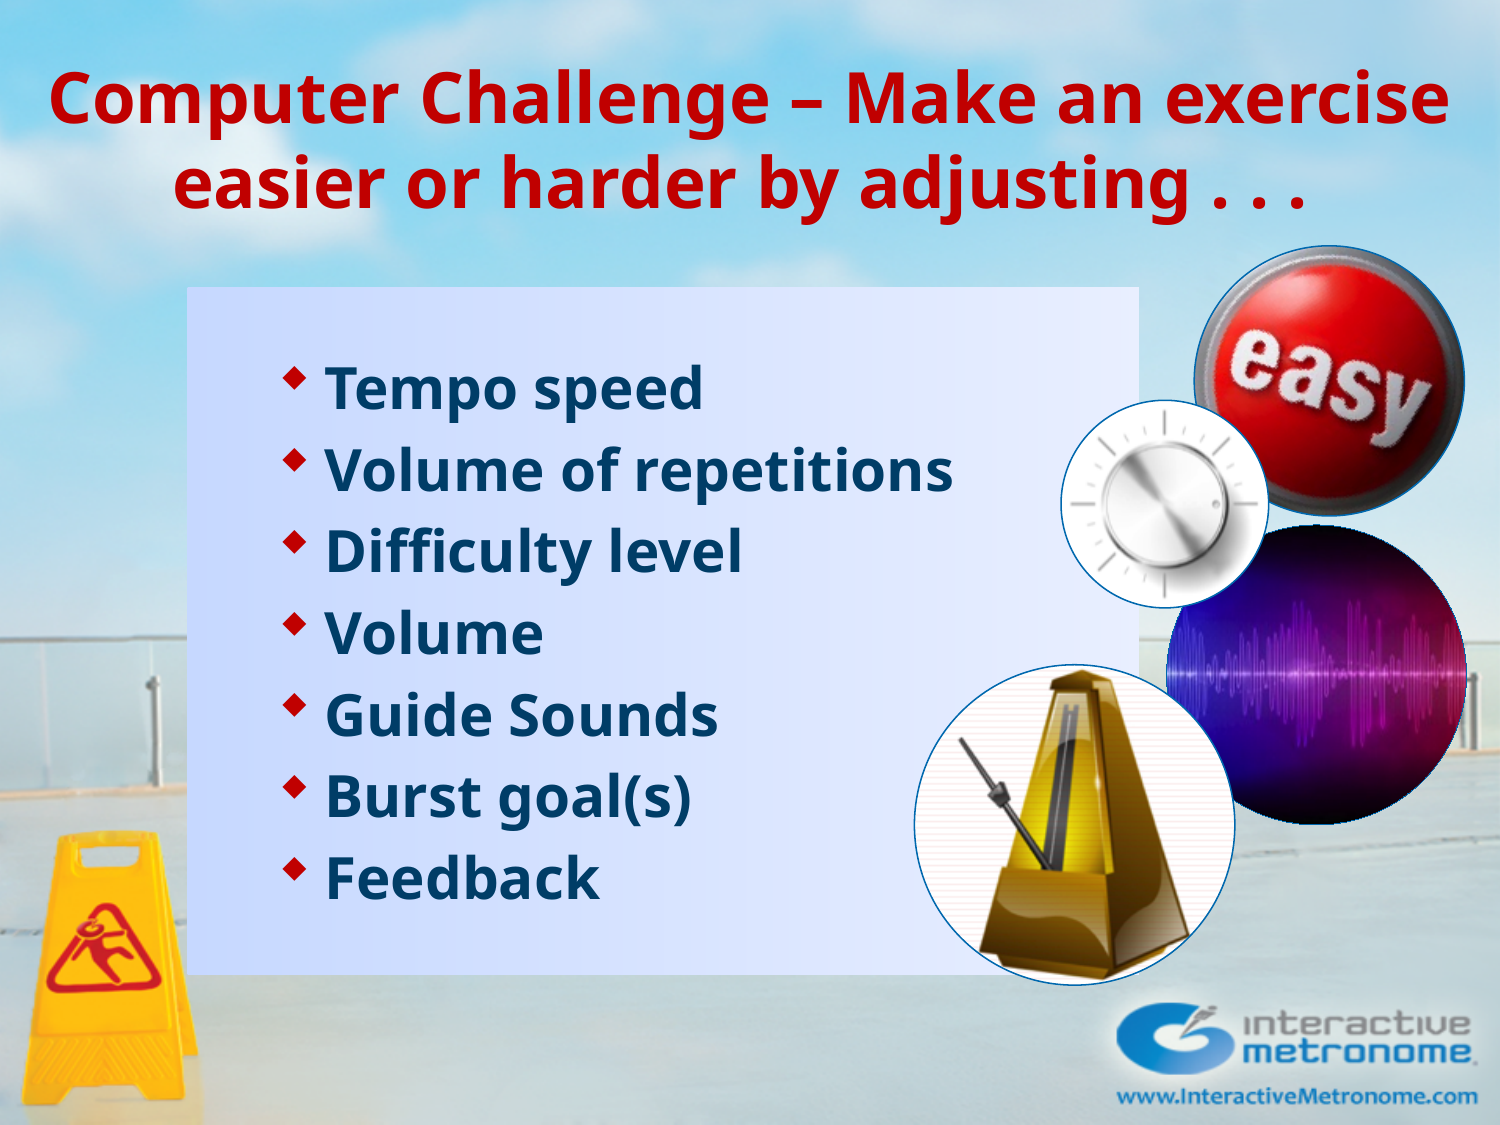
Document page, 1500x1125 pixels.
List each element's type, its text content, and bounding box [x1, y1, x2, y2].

list Tempo speed Volume of repetitions Difficulty level Volume Guide Sounds Burst goal(s) Feedback [187, 287, 1139, 975]
title Computer Challenge – Make an exercise easier or harder by adjusting . . . [24, 37, 1476, 238]
picture [0, 0, 1500, 1125]
